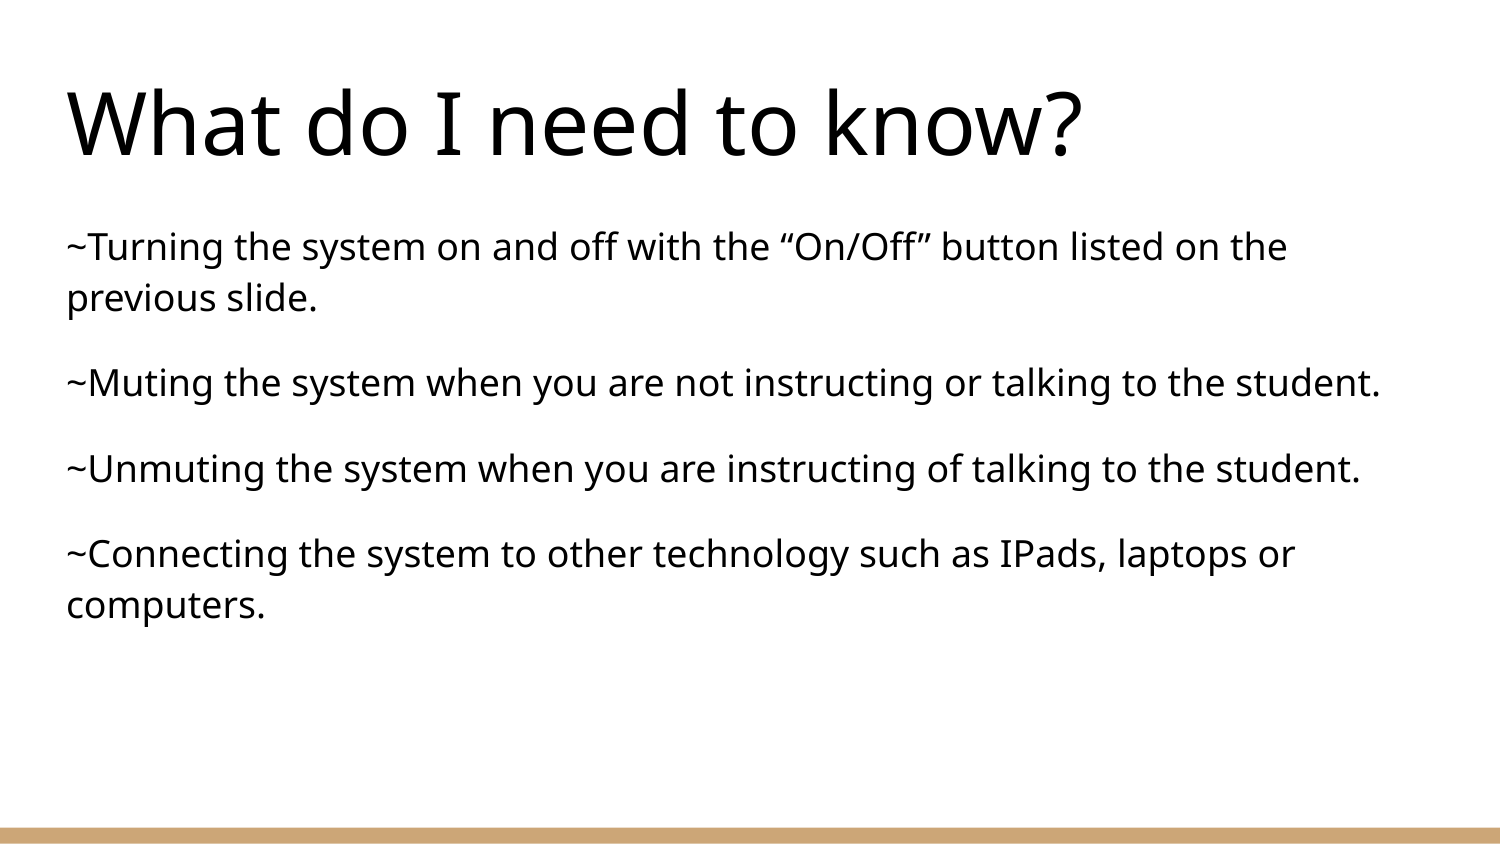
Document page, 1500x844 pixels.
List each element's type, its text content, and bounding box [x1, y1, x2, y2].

title What do I need to know? [51, 51, 1449, 189]
list ~Turning the system on and off with the “On/Off” button listed on the previous slide. ~Muting the system when you are not instructing or talking to the student. ~Unmuting the system when you are instructing of talking to the student. ~Connecting the system to other technology such as IPads, laptops or computers. [51, 200, 1449, 752]
